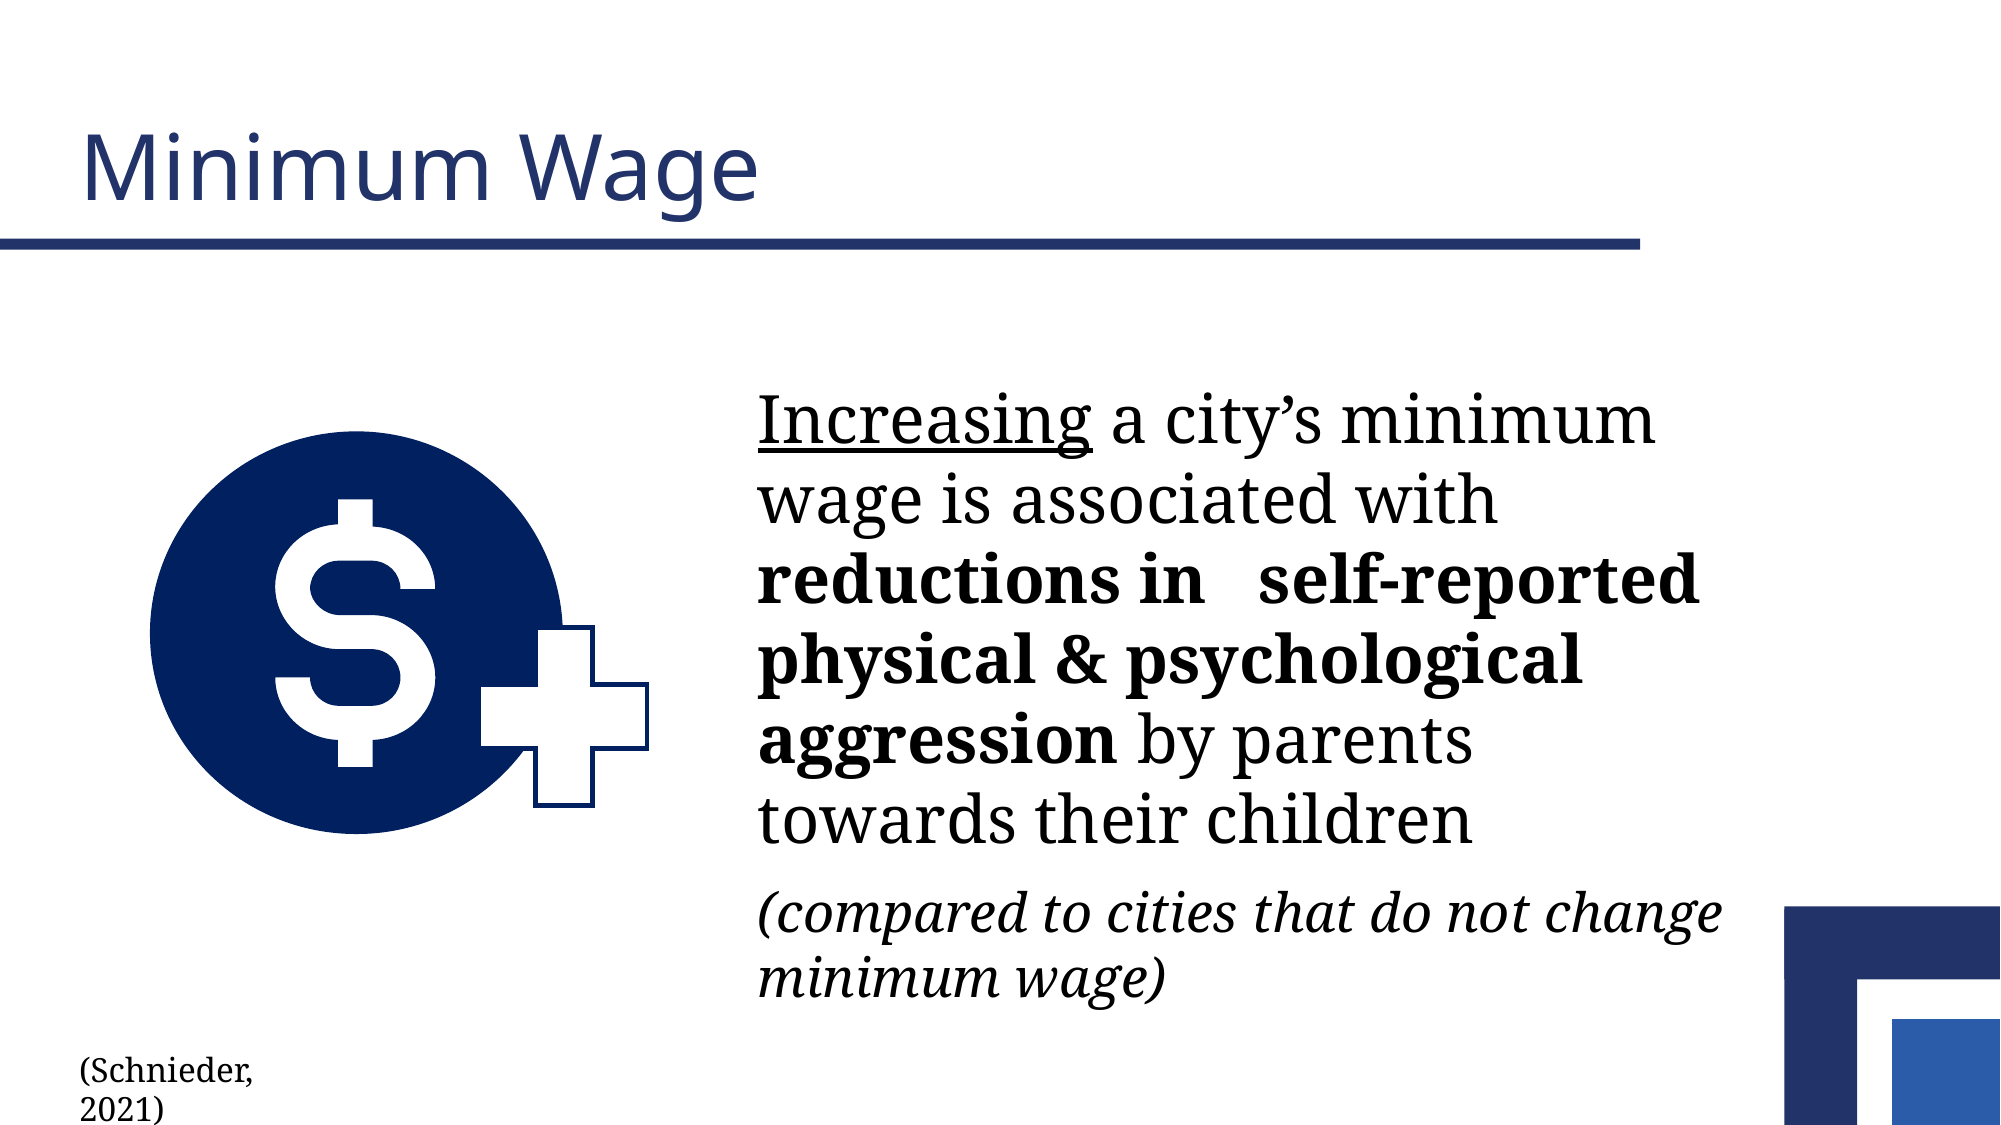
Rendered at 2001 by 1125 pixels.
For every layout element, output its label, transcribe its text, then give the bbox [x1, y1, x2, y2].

title Minimum Wage [64, 74, 1000, 228]
text_box [149, 431, 563, 835]
list Increasing a city’s minimum wage is associated with reductions in self-reported physical & psychological aggression by parents towards their children (compared to cities that do not change minimum wage) [742, 369, 1760, 1106]
text_box [478, 627, 647, 806]
text_box (Schnieder, 2021) [64, 1041, 347, 1125]
